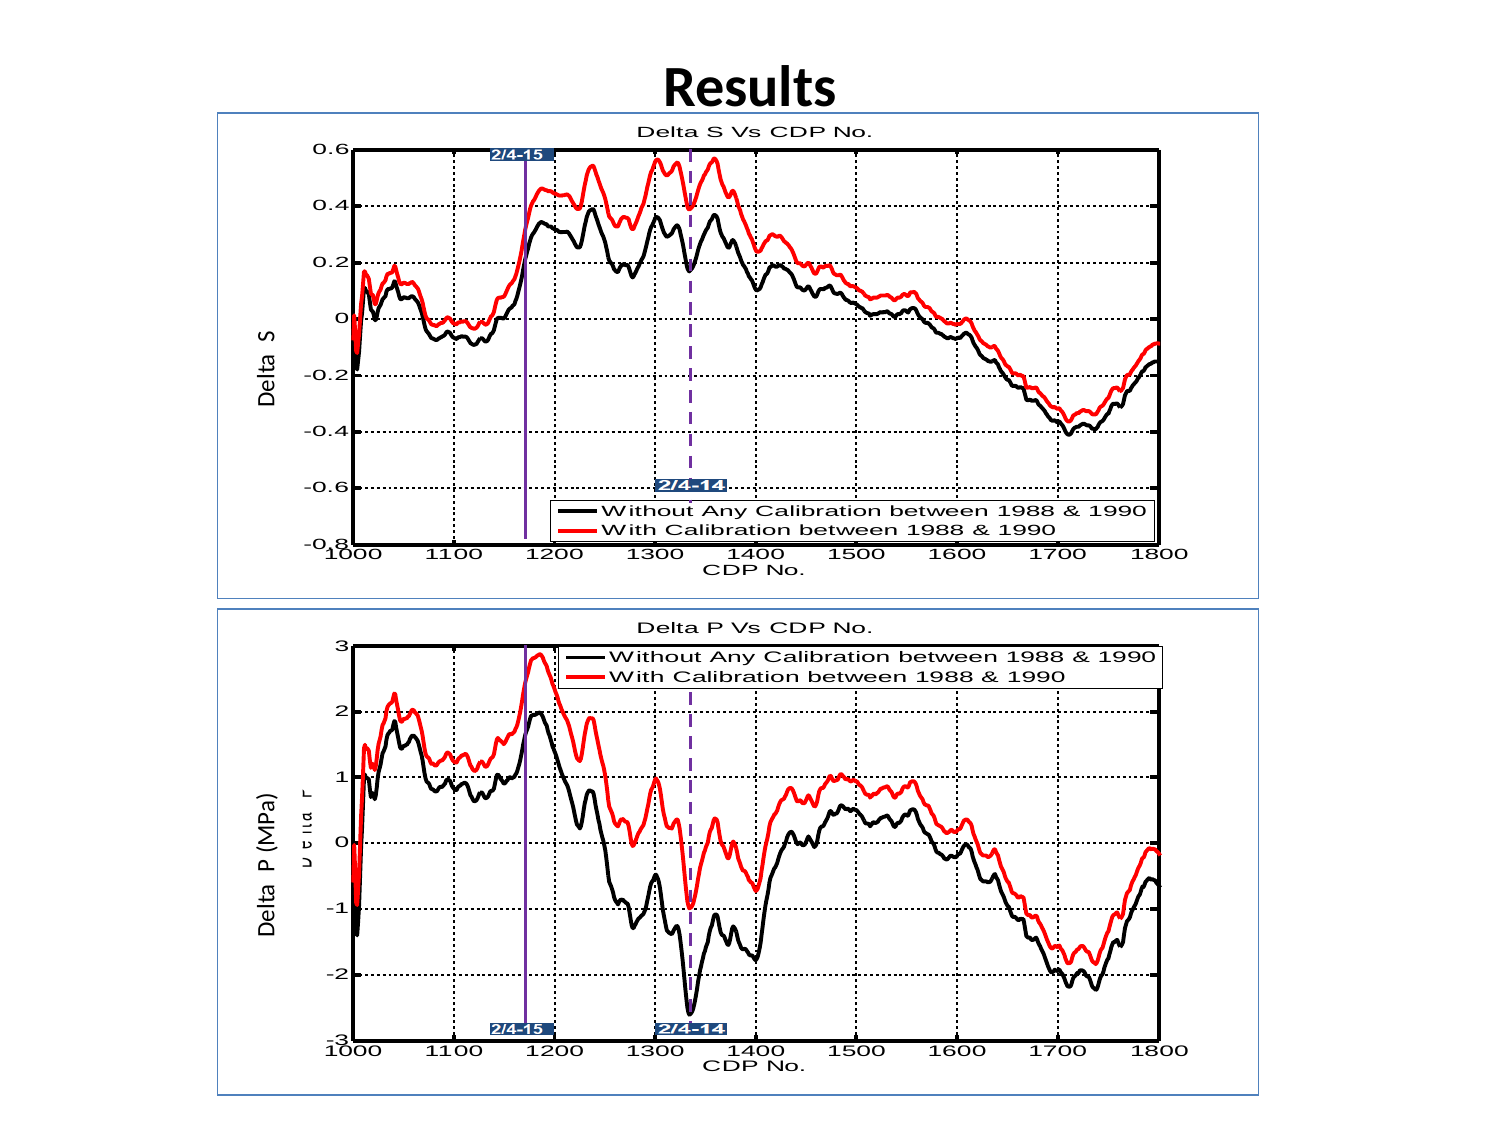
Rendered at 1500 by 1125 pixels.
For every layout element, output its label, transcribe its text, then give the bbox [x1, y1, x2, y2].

picture [218, 113, 1259, 599]
title Results [75, 45, 1425, 126]
picture [218, 609, 1259, 1095]
